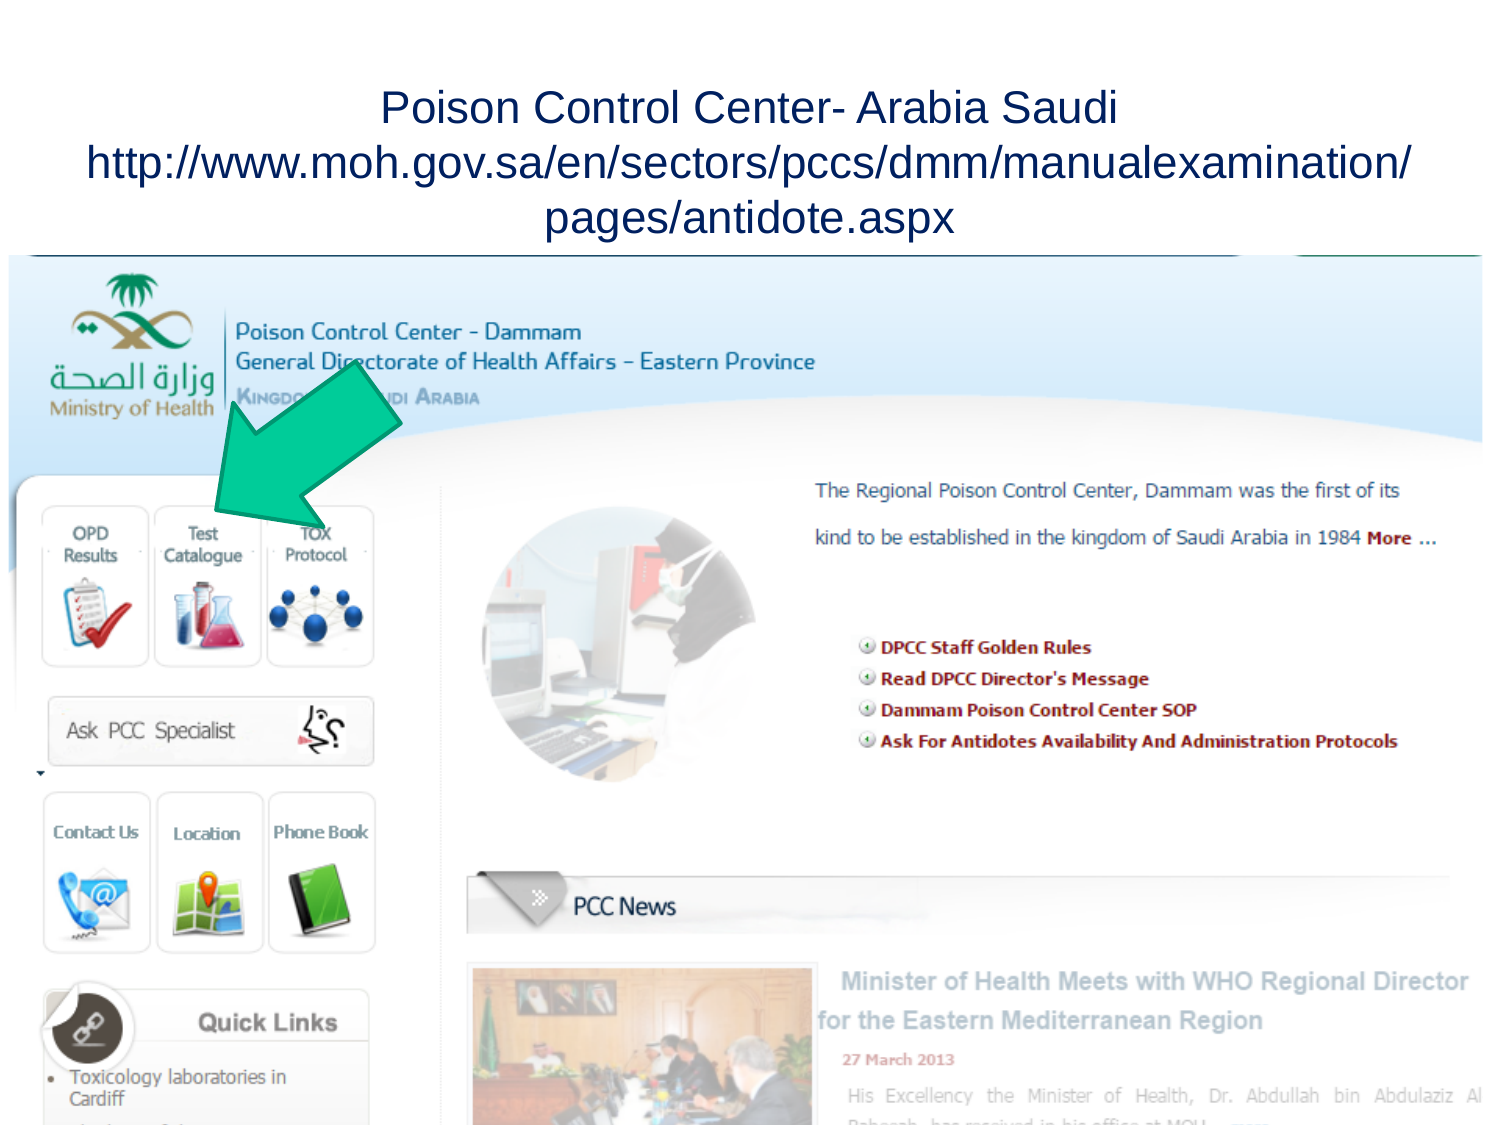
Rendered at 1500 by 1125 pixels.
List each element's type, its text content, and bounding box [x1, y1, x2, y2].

picture [8, 255, 1483, 1125]
text_box Poison Control Center- Arabia Saudi http://www.moh.gov.sa/en/sectors/pccs/dmm/manualexamination/pages/antidote.aspx [53, 42, 1447, 250]
